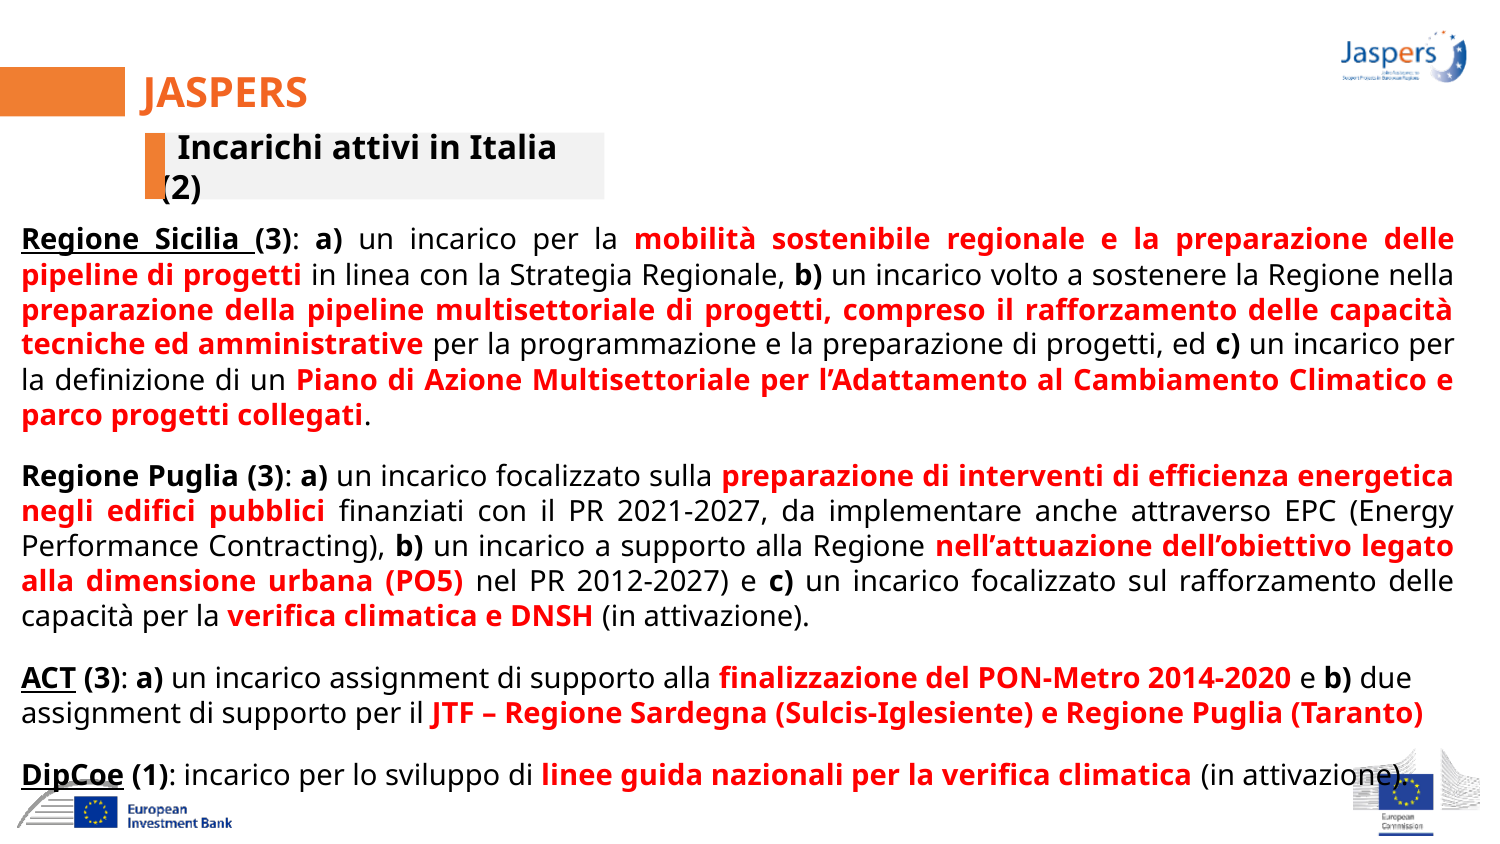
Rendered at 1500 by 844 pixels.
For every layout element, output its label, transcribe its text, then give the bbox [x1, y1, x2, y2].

picture [0, 763, 285, 844]
picture [1353, 748, 1480, 836]
picture [1341, 30, 1468, 83]
text_box [0, 67, 125, 117]
text_box Regione Sicilia (3): a) un incarico per la mobilità sostenibile regionale e la preparazione delle pipeline di progetti in linea con la Strategia Regionale, b) un incarico volto a sostenere la Regione nella preparazione della pipeline multisettoriale di progetti, compreso il rafforzamento delle capacità tecniche ed amministrative per la programmazione e la preparazione di progetti, ed c) un incarico per la definizione di un Piano di Azione Multisettoriale per l’Adattamento al Cambiamento Climatico e parco progetti collegati. Regione Puglia (3): a) un incarico focalizzato sulla preparazione di interventi di efficienza energetica negli edifici pubblici finanziati con il PR 2021-2027, da implementare anche attraverso EPC (Energy Performance Contracting), b) un incarico a supporto alla Regione nell’attuazione dell’obiettivo legato alla dimensione urbana (PO5) nel PR 2012-2027) e c) un incarico focalizzato sul rafforzamento delle capacità per la verifica climatica e DNSH (in attivazione). ACT (3): a) un incarico assignment di supporto alla finalizzazione del PON-Metro 2014-2020 e b) due assignment di supporto per il JTF – Regione Sardegna (Sulcis-Iglesiente) e Regione Puglia (Taranto) DipCoe (1): incarico per lo sviluppo di linee guida nazionali per la verifica climatica (in attivazione). [6, 213, 1470, 770]
text_box JASPERS [127, 51, 936, 133]
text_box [144, 132, 605, 200]
